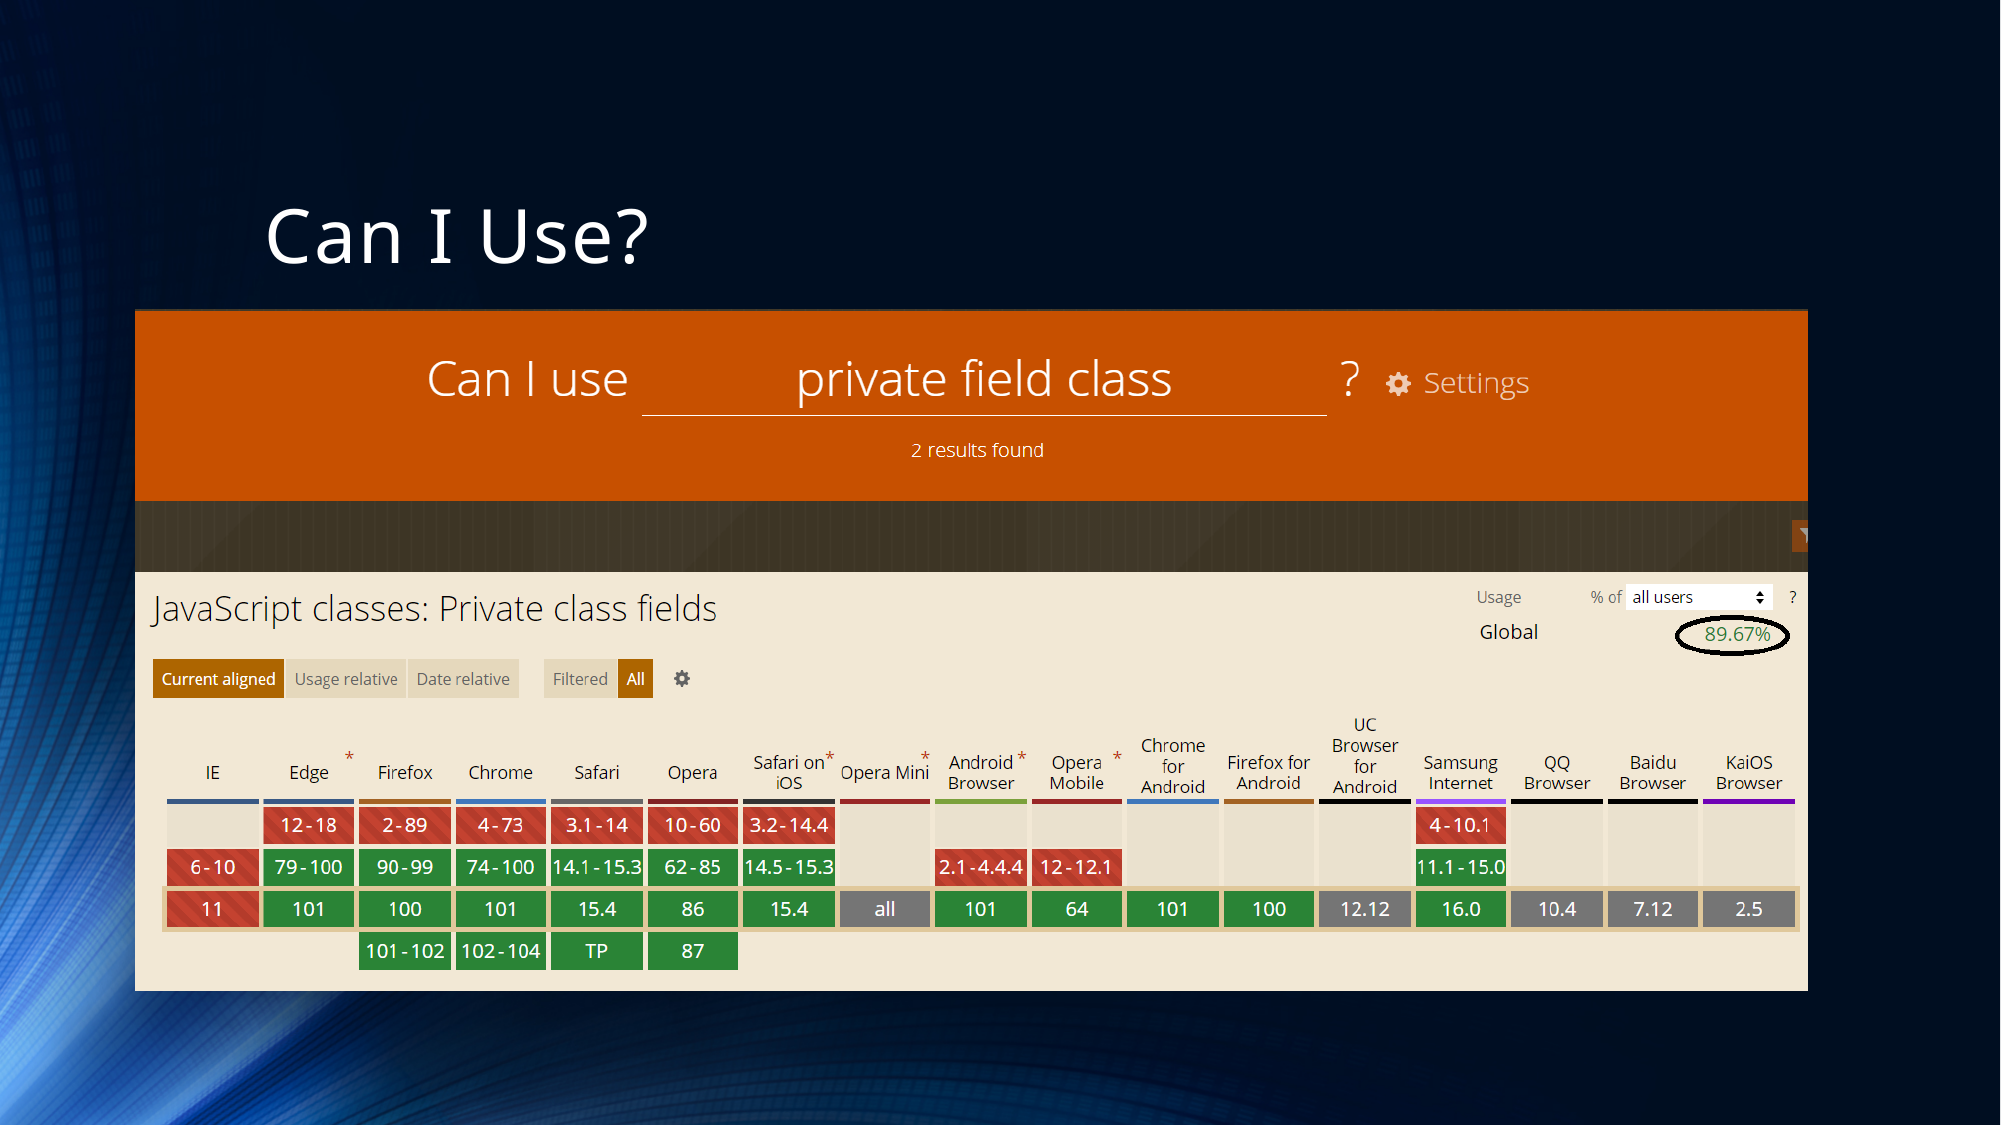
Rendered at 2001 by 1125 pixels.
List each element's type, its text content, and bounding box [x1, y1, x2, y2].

title Can I Use? [249, 62, 1751, 288]
picture [0, 0, 2001, 1125]
